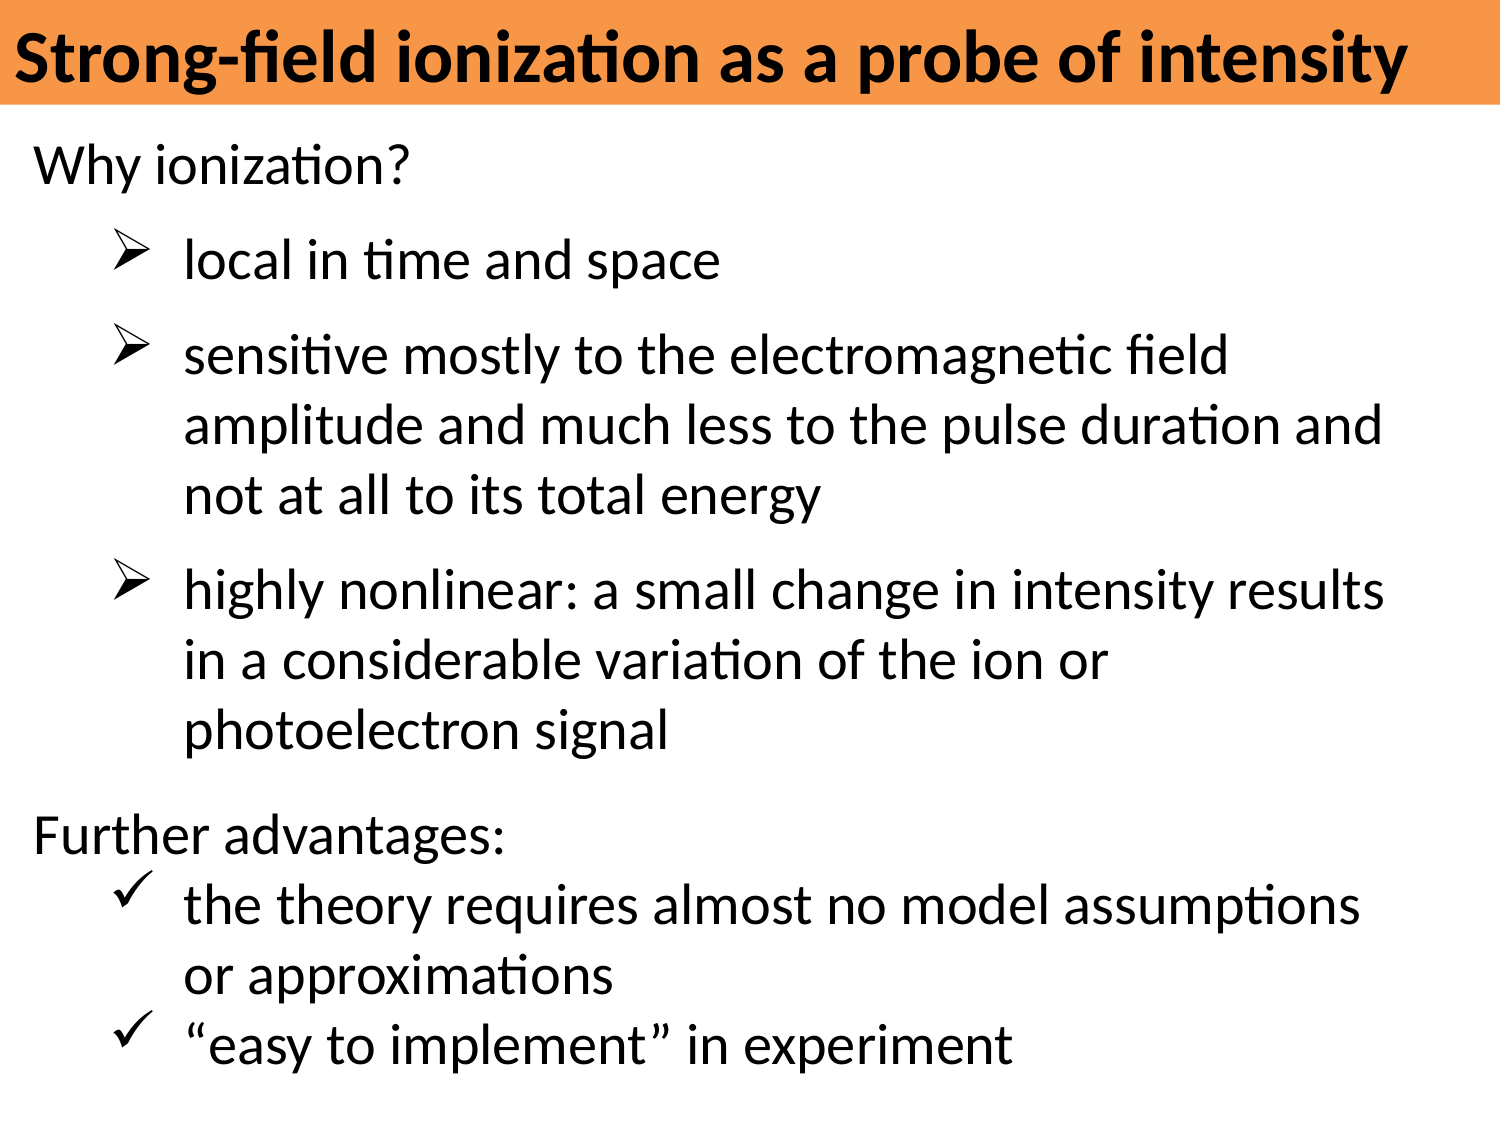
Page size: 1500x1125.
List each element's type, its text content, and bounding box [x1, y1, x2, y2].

text_box Why ionization? local in time and space sensitive mostly to the electromagnetic field amplitude and much less to the pulse duration and not at all to its total energy highly nonlinear: a small change in intensity results in a considerable variation of the ion or photoelectron signal Further advantages: the theory requires almost no model assumptions or approximations “easy to implement” in experiment [18, 119, 1410, 1084]
text_box Strong-field ionization as a probe of intensity [0, 0, 1500, 105]
